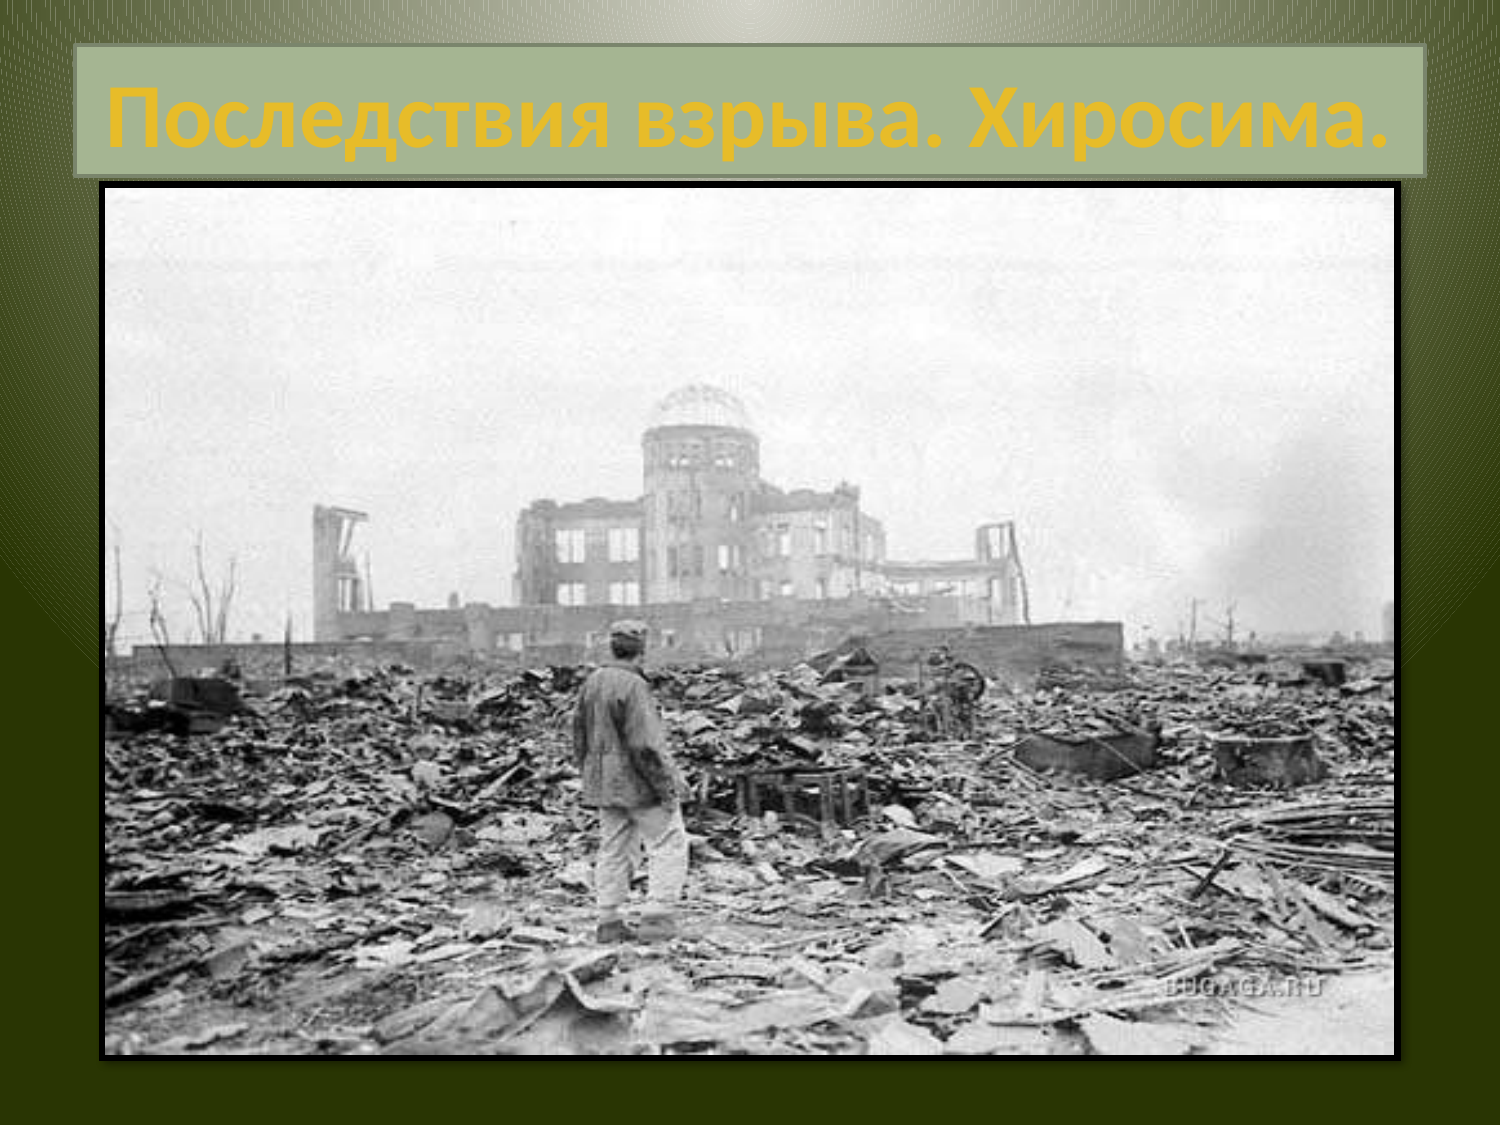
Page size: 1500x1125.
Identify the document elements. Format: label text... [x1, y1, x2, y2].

picture [105, 187, 1395, 1055]
title Последствия взрыва. Хиросима. [73, 43, 1427, 178]
